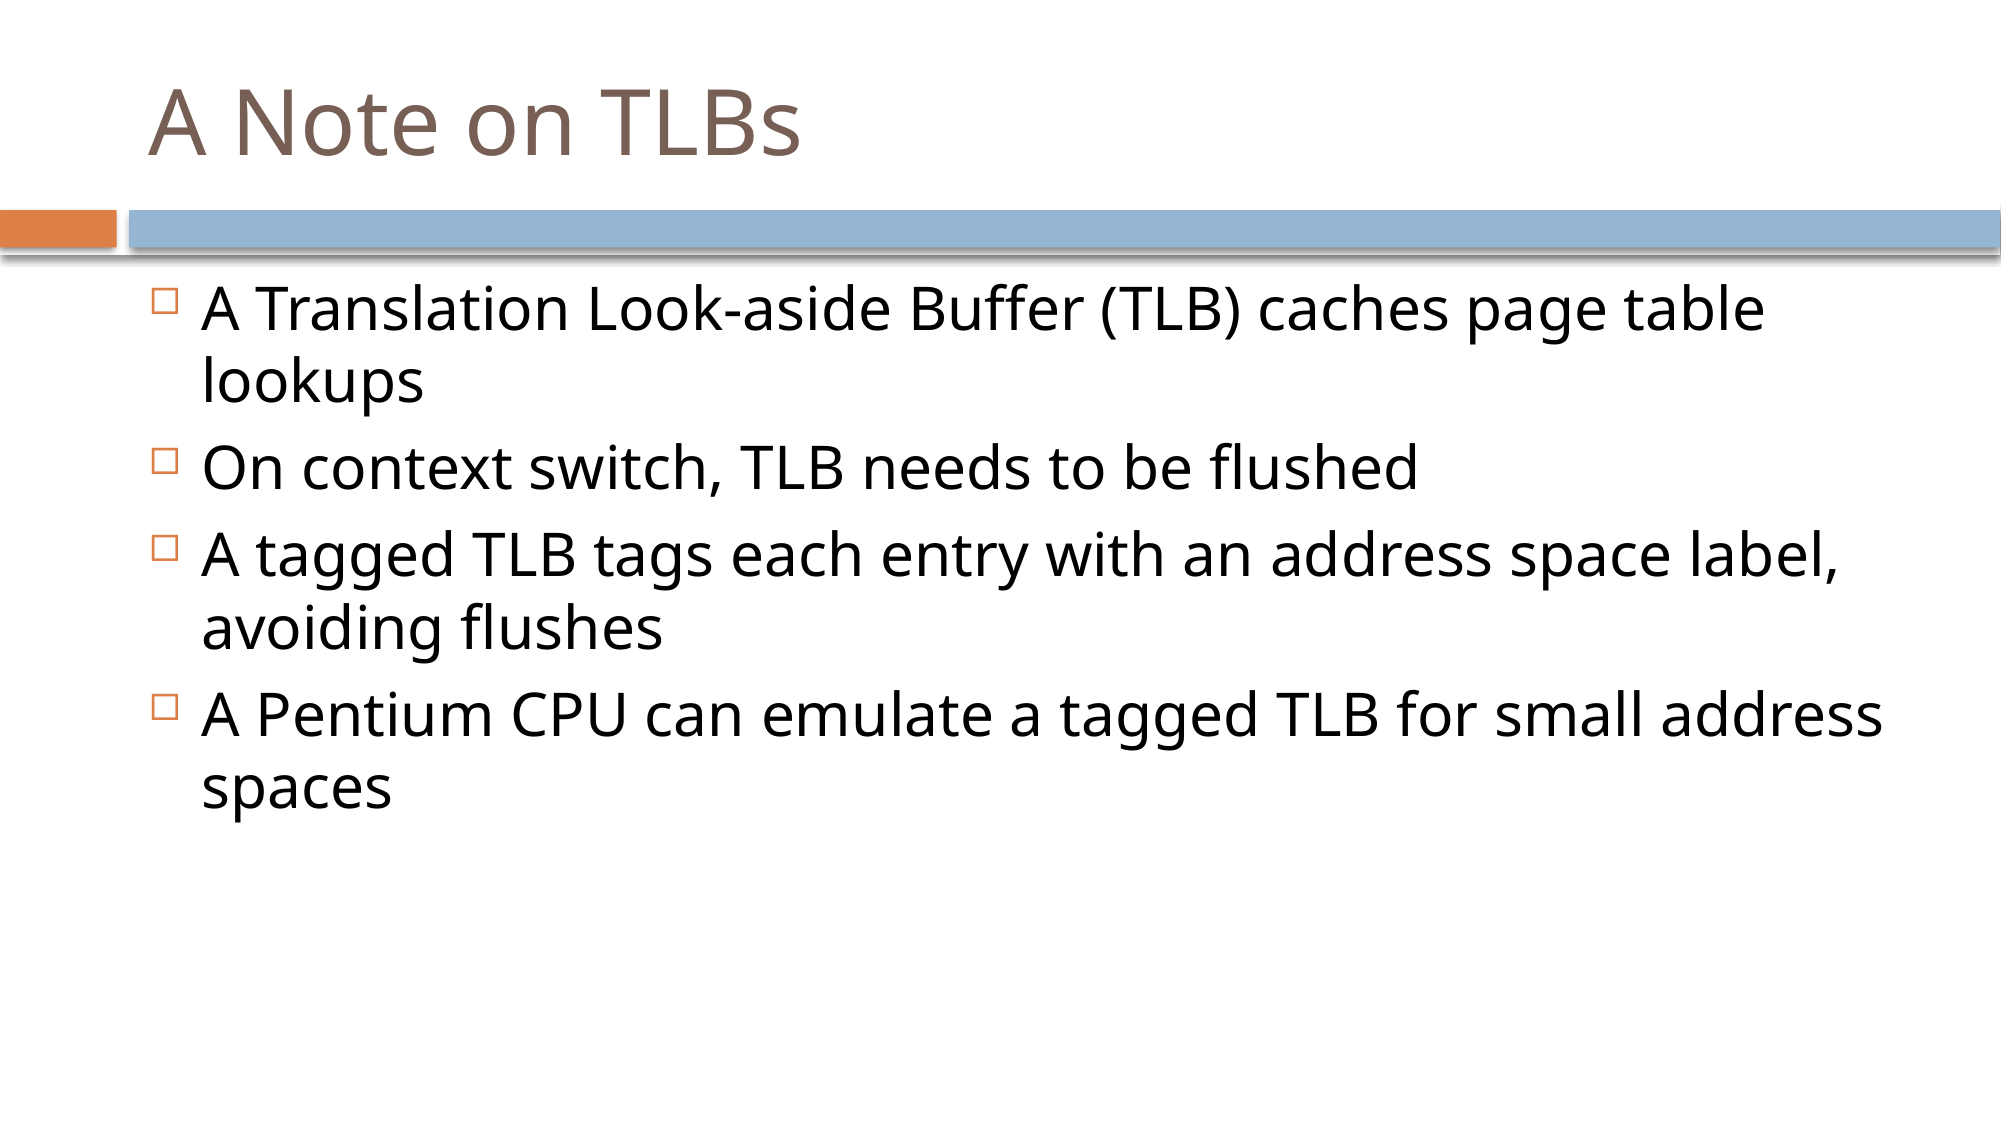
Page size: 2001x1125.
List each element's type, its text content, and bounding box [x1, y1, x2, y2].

list A Translation Look-aside Buffer (TLB) caches page table lookups On context switch, TLB needs to be flushed A tagged TLB tags each entry with an address space label, avoiding flushes A Pentium CPU can emulate a tagged TLB for small address spaces [133, 262, 1918, 1005]
title A Note on TLBs [133, 37, 1918, 200]
